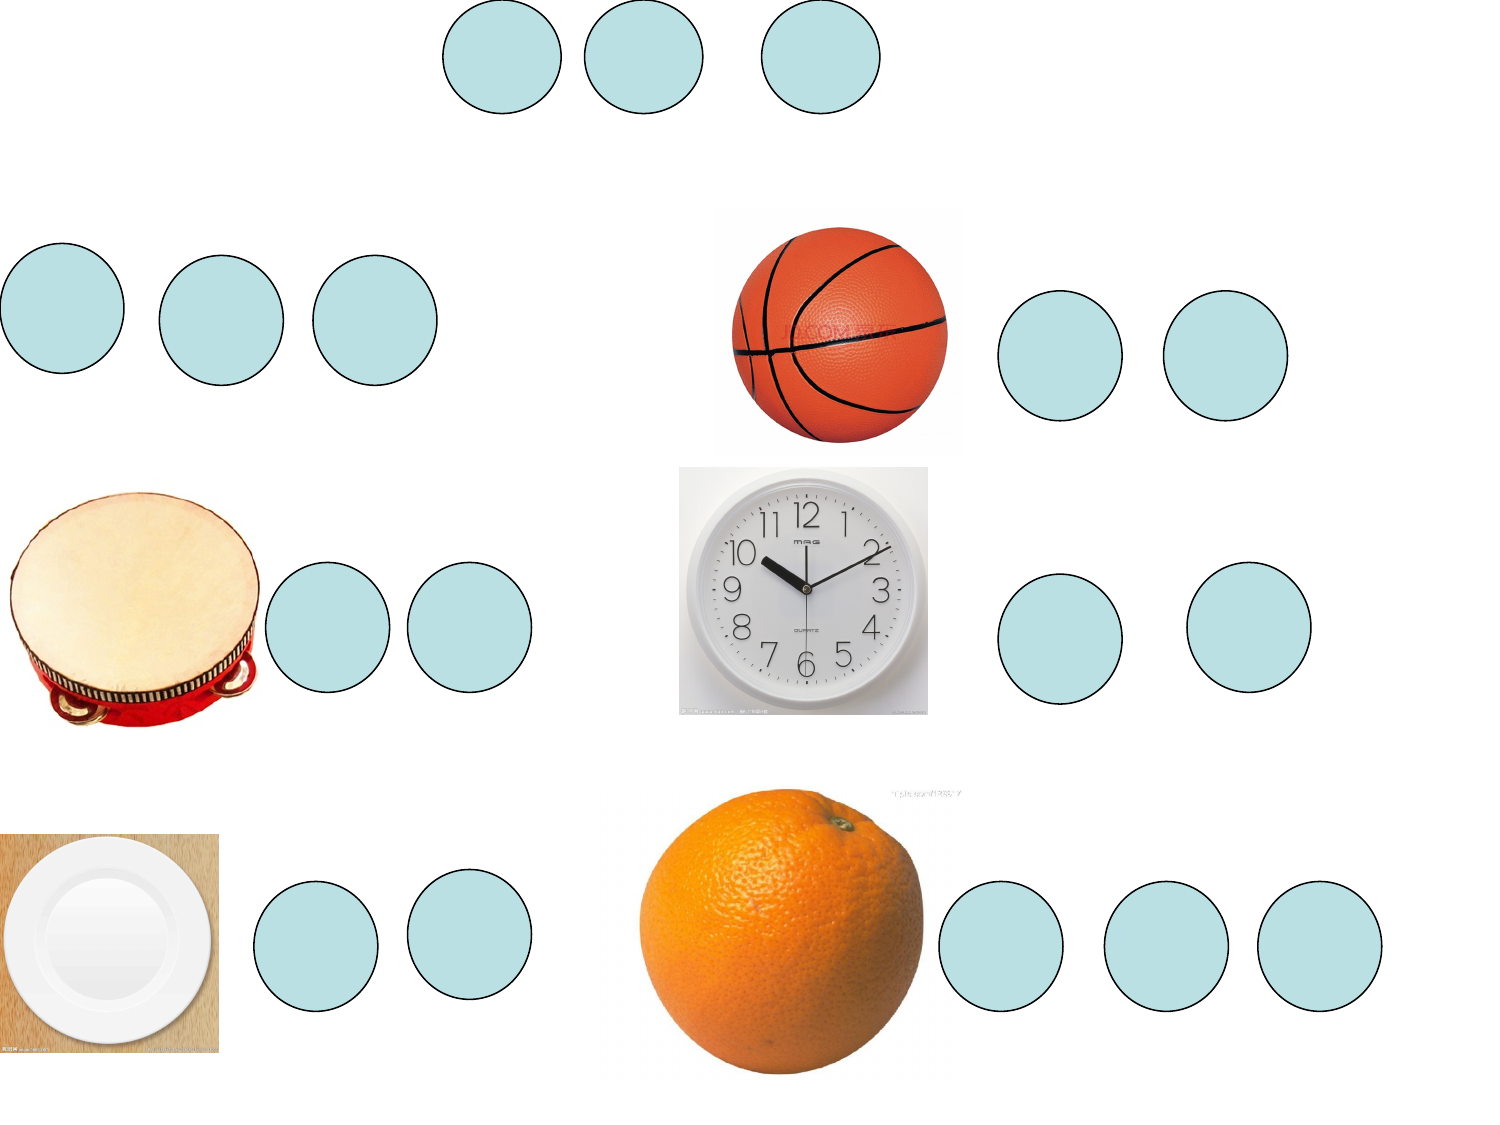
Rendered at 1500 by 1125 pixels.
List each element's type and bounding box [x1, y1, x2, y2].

text_box [407, 562, 532, 693]
text_box [1163, 290, 1288, 421]
text_box [253, 881, 378, 1012]
picture [714, 207, 963, 456]
text_box [1187, 562, 1311, 693]
text_box [0, 243, 124, 374]
picture [596, 786, 963, 1080]
text_box [761, 0, 880, 114]
text_box [272, 562, 390, 693]
picture [0, 834, 219, 1053]
text_box [442, 0, 562, 114]
text_box [998, 574, 1123, 705]
picture [0, 479, 272, 752]
text_box [584, 0, 703, 114]
text_box [1257, 881, 1382, 1012]
picture [679, 467, 928, 716]
text_box [1104, 881, 1229, 1012]
text_box [159, 255, 284, 386]
text_box [998, 290, 1123, 421]
text_box [963, 881, 1063, 1012]
text_box [407, 869, 532, 1000]
text_box [312, 255, 437, 386]
